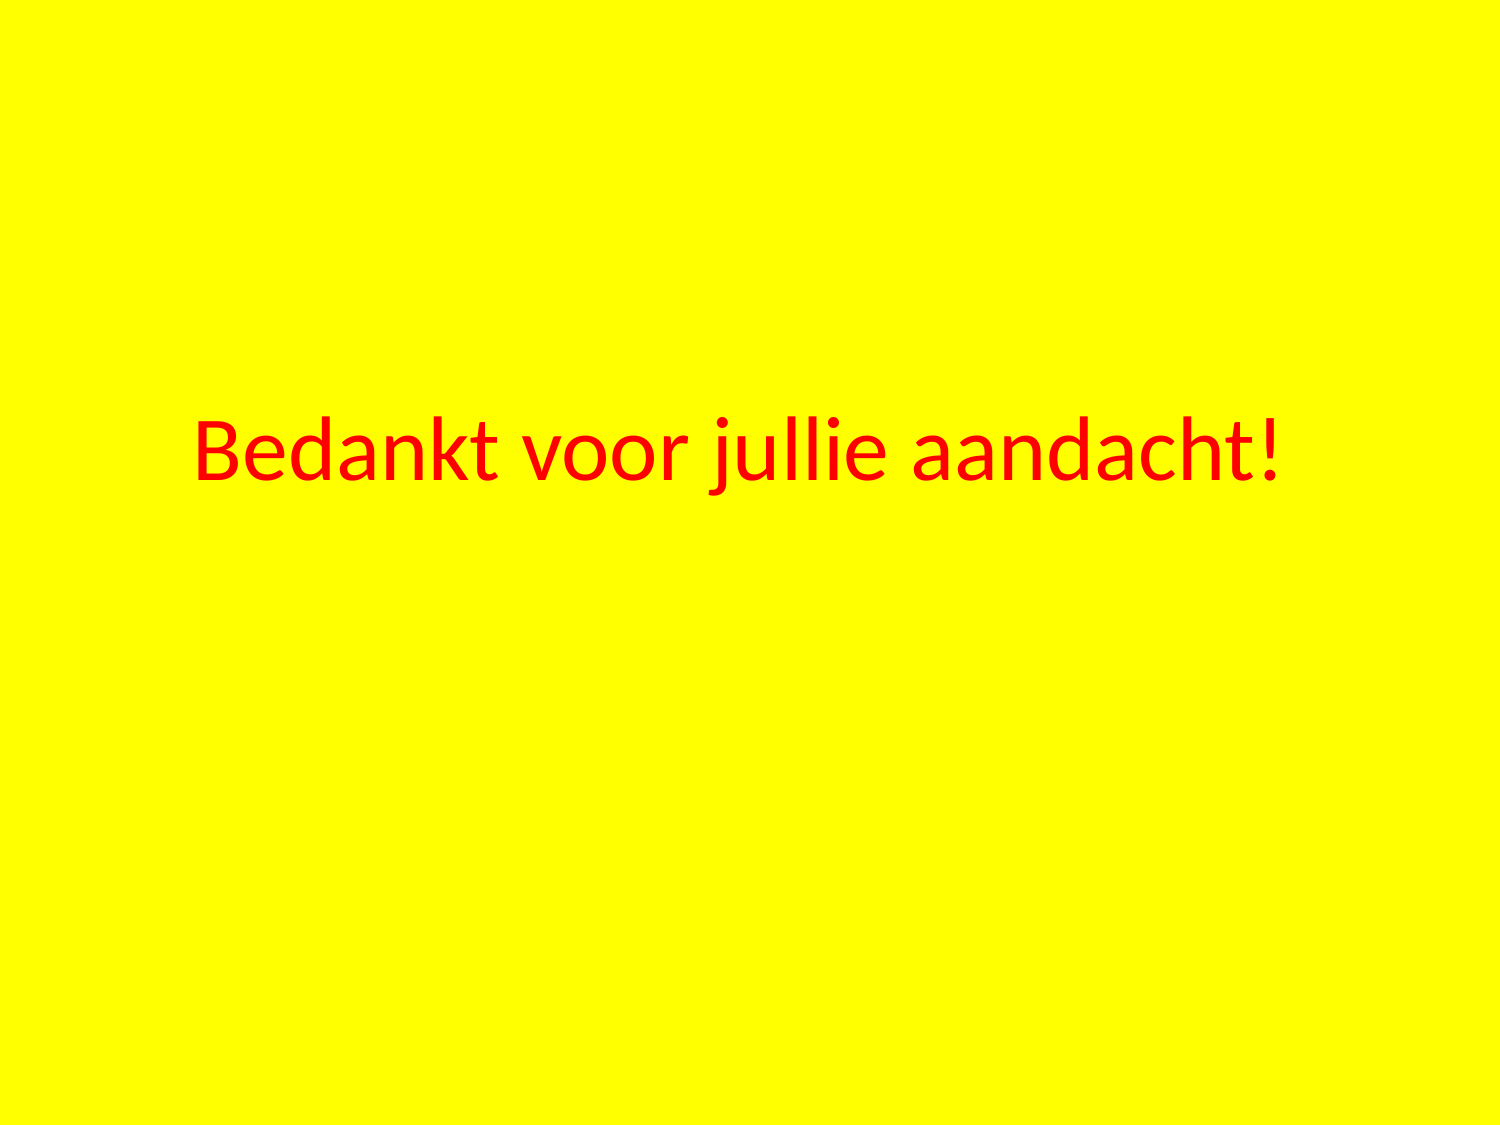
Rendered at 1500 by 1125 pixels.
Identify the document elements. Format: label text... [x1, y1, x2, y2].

title Bedankt voor jullie aandacht! [64, 349, 1415, 538]
